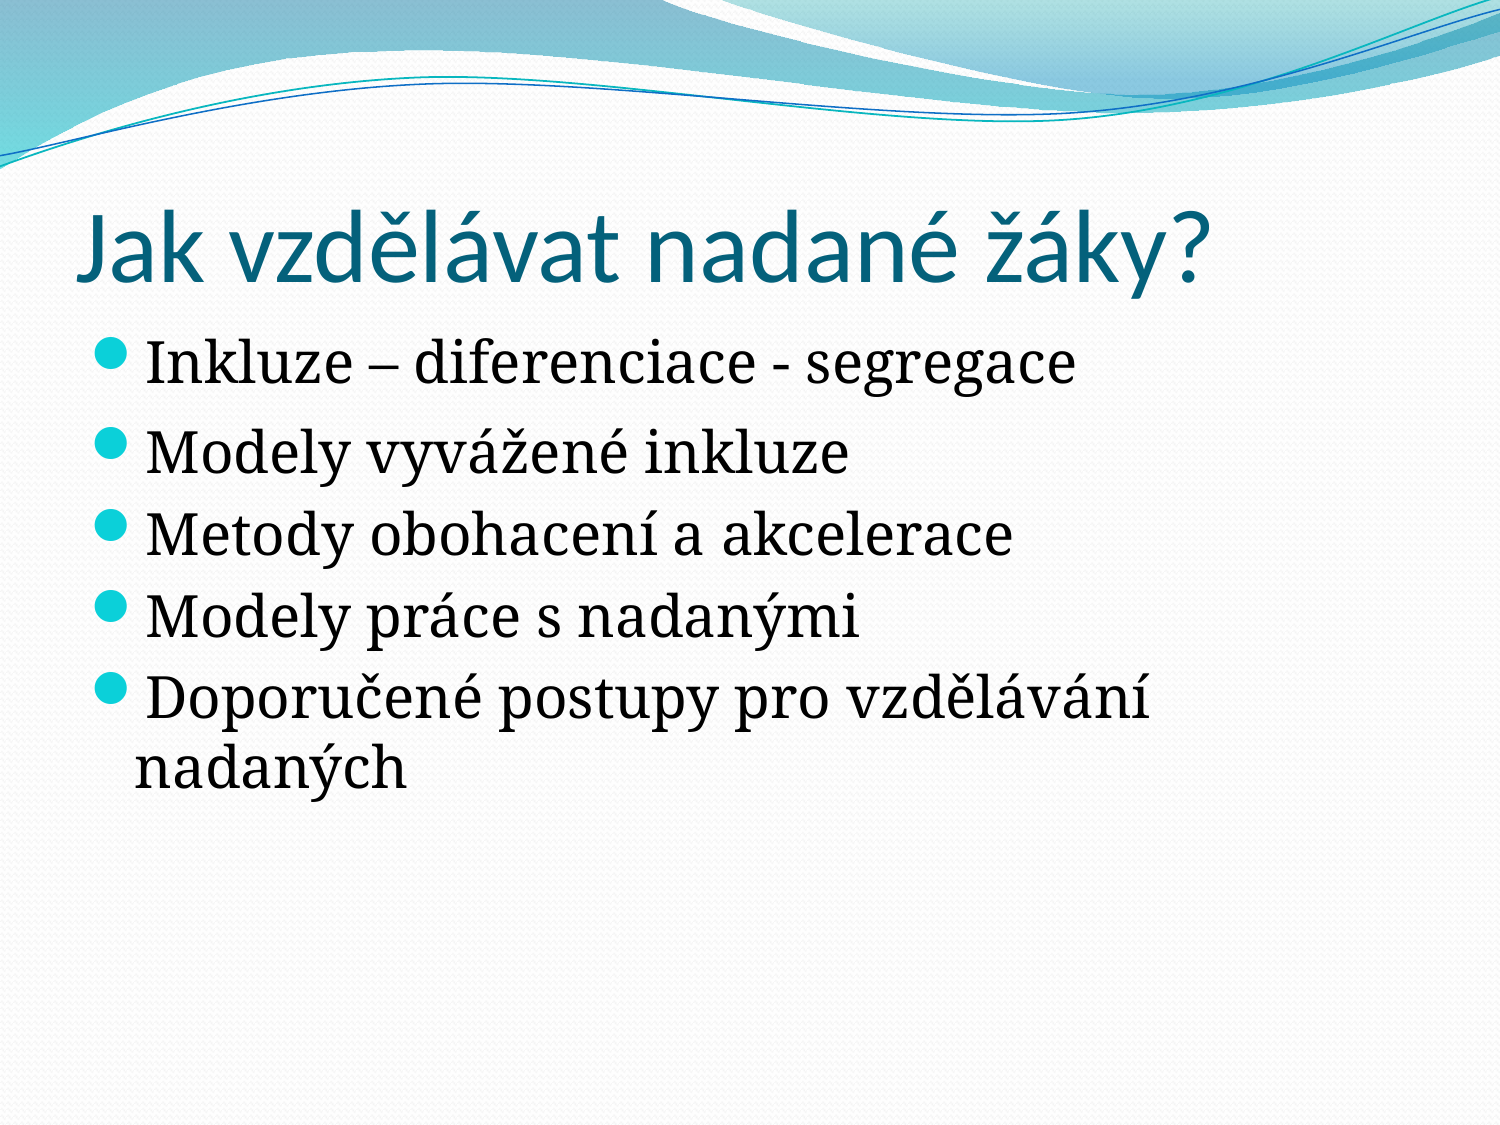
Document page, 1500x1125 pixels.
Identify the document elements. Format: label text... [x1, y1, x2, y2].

list Inkluze – diferenciace - segregace Modely vyvážené inkluze Metody obohacení a akcelerace Modely práce s nadanými Doporučené postupy pro vzdělávání nadaných [74, 317, 1426, 1038]
title Jak vzdělávat nadané žáky? [74, 115, 1426, 304]
